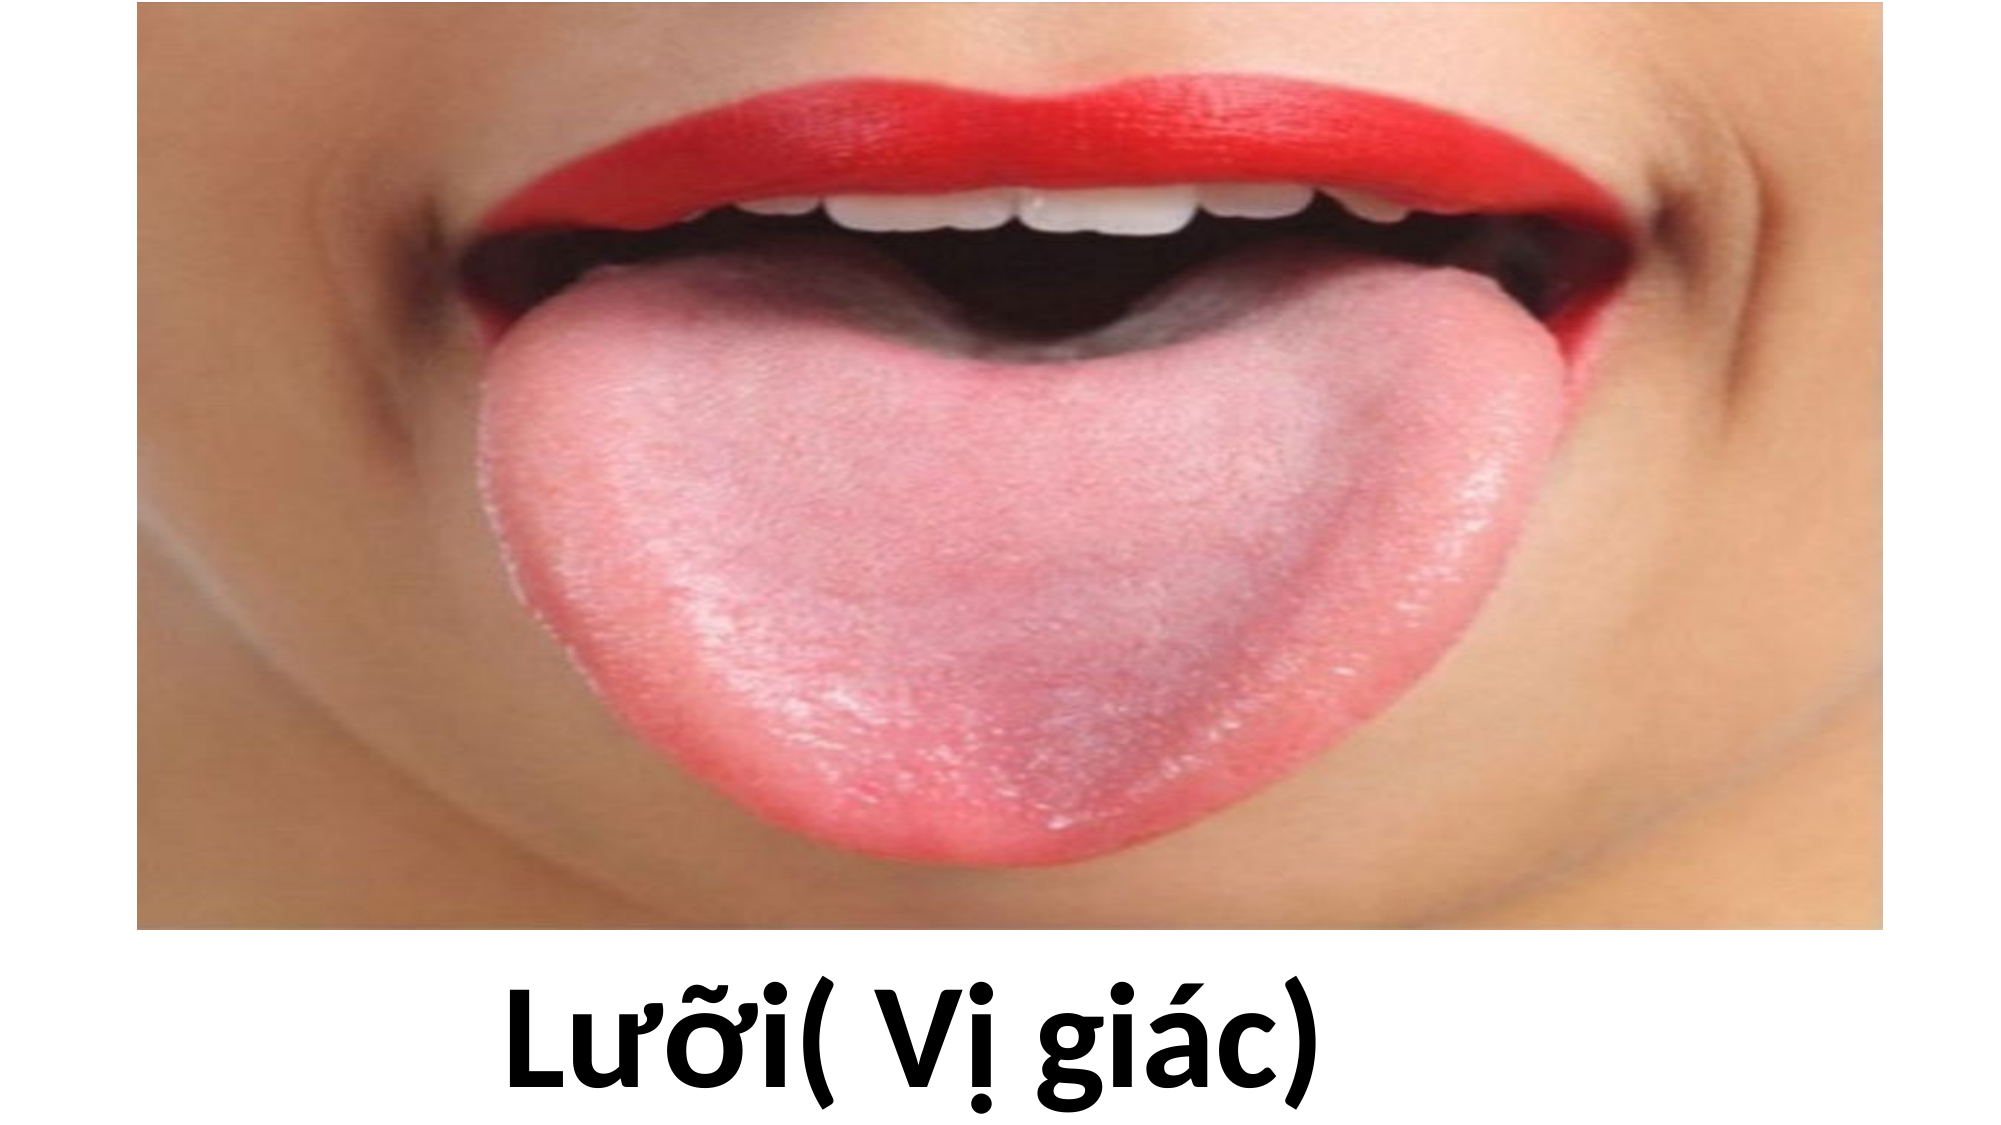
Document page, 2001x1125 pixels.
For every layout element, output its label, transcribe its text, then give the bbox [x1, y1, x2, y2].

picture [137, 2, 1883, 930]
text_box Lưỡi( Vị giác) [487, 930, 1713, 1125]
